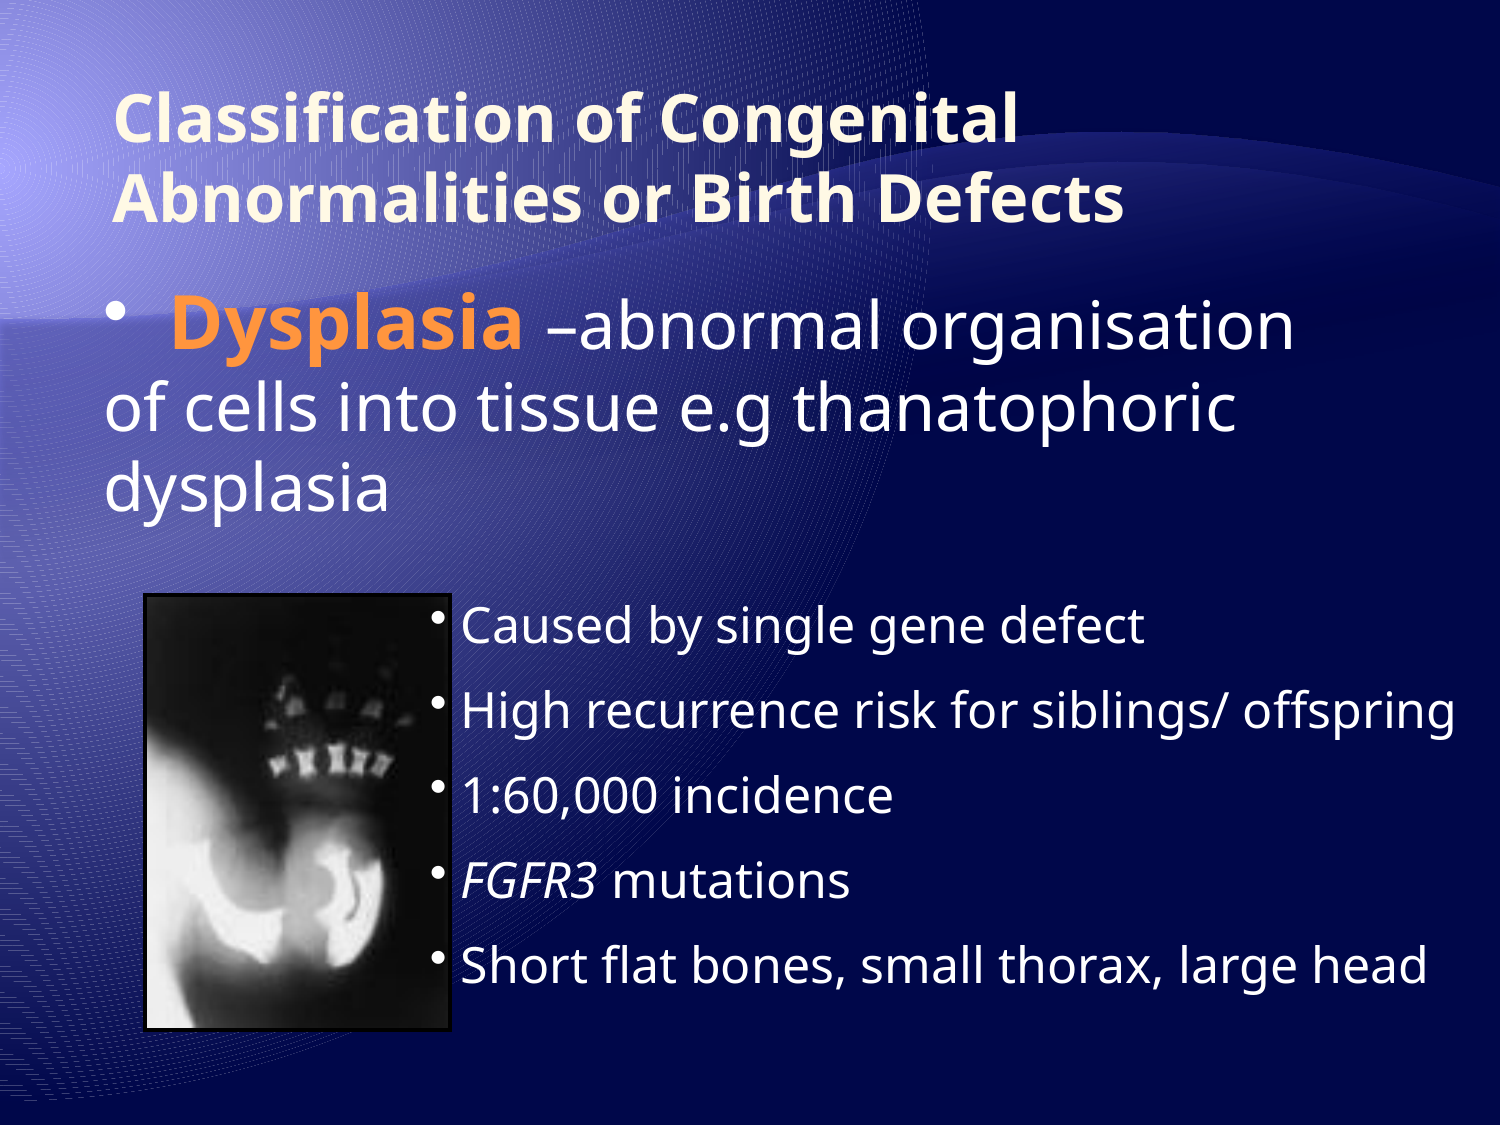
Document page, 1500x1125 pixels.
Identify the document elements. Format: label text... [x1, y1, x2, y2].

title Classification of Congenital Abnormalities or Birth Defects [112, 50, 1388, 238]
text_box Dysplasia –abnormal organisation of cells into tissue e.g thanatophoric dysplasia [88, 267, 1376, 532]
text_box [147, 585, 1409, 1071]
